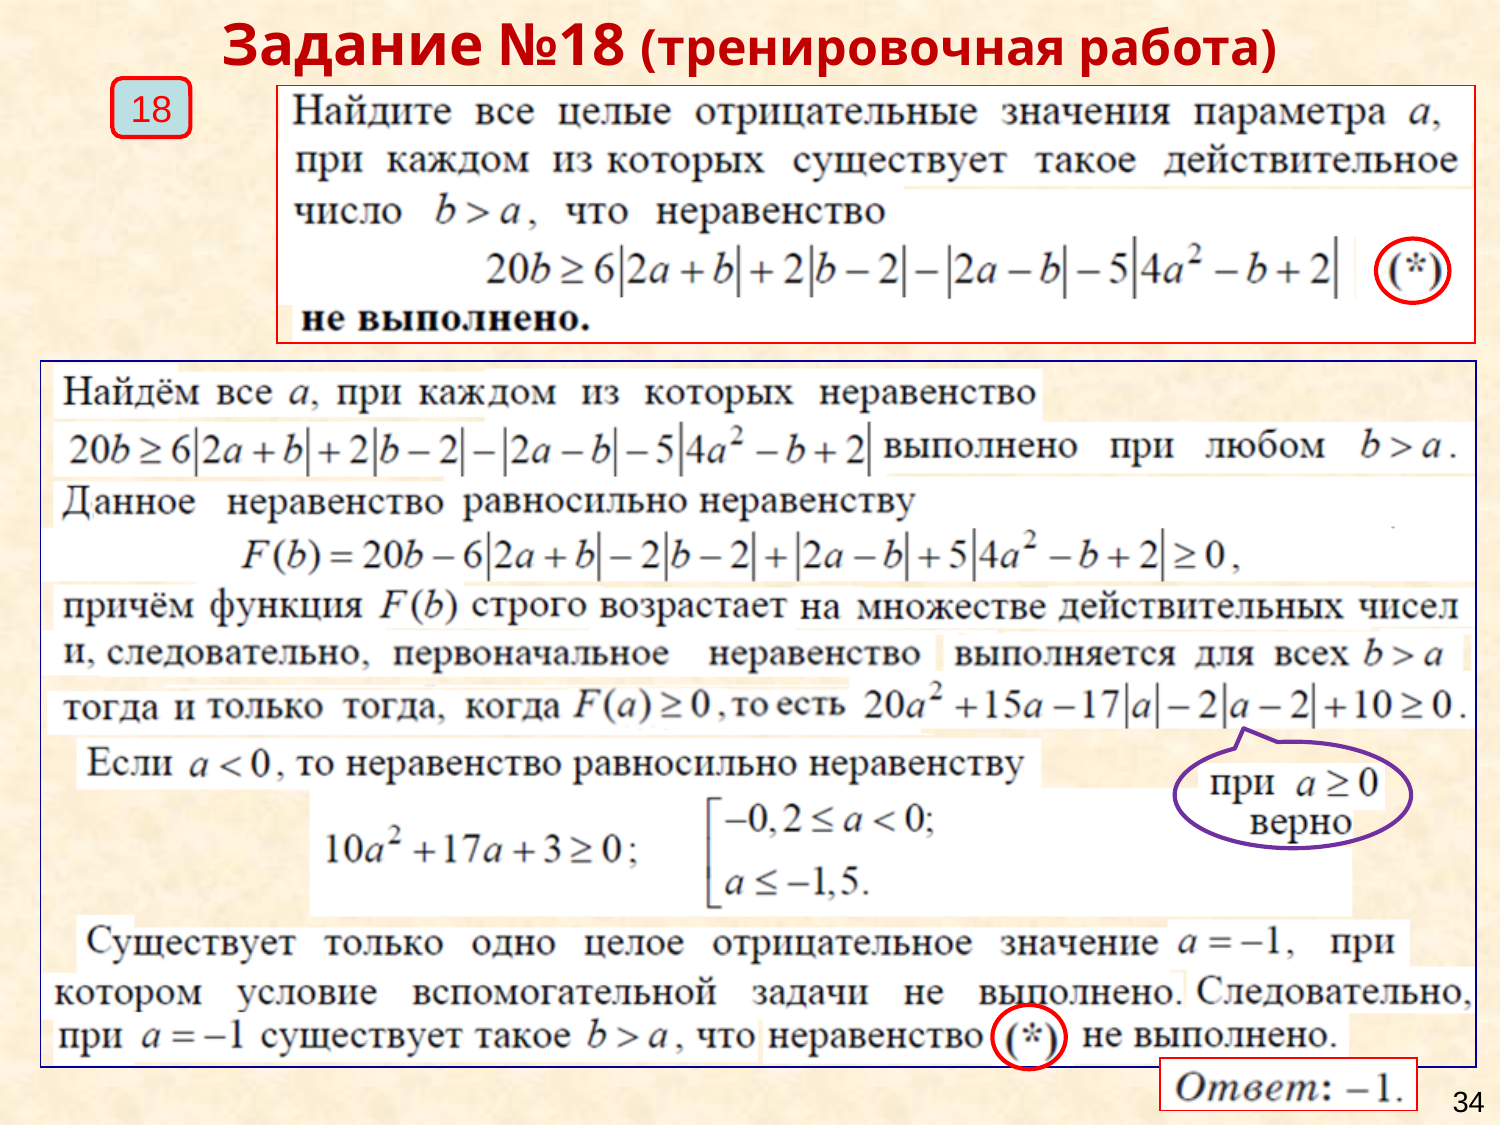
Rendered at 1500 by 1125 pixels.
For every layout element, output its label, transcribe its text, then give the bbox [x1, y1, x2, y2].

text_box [40, 361, 1476, 1070]
picture [0, 85, 1500, 1125]
text_box 18 [110, 85, 193, 140]
text_box Задание №18 (тренировочная работа) [0, 0, 1500, 85]
slide_number 34 [1434, 1075, 1500, 1119]
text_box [277, 85, 1475, 343]
